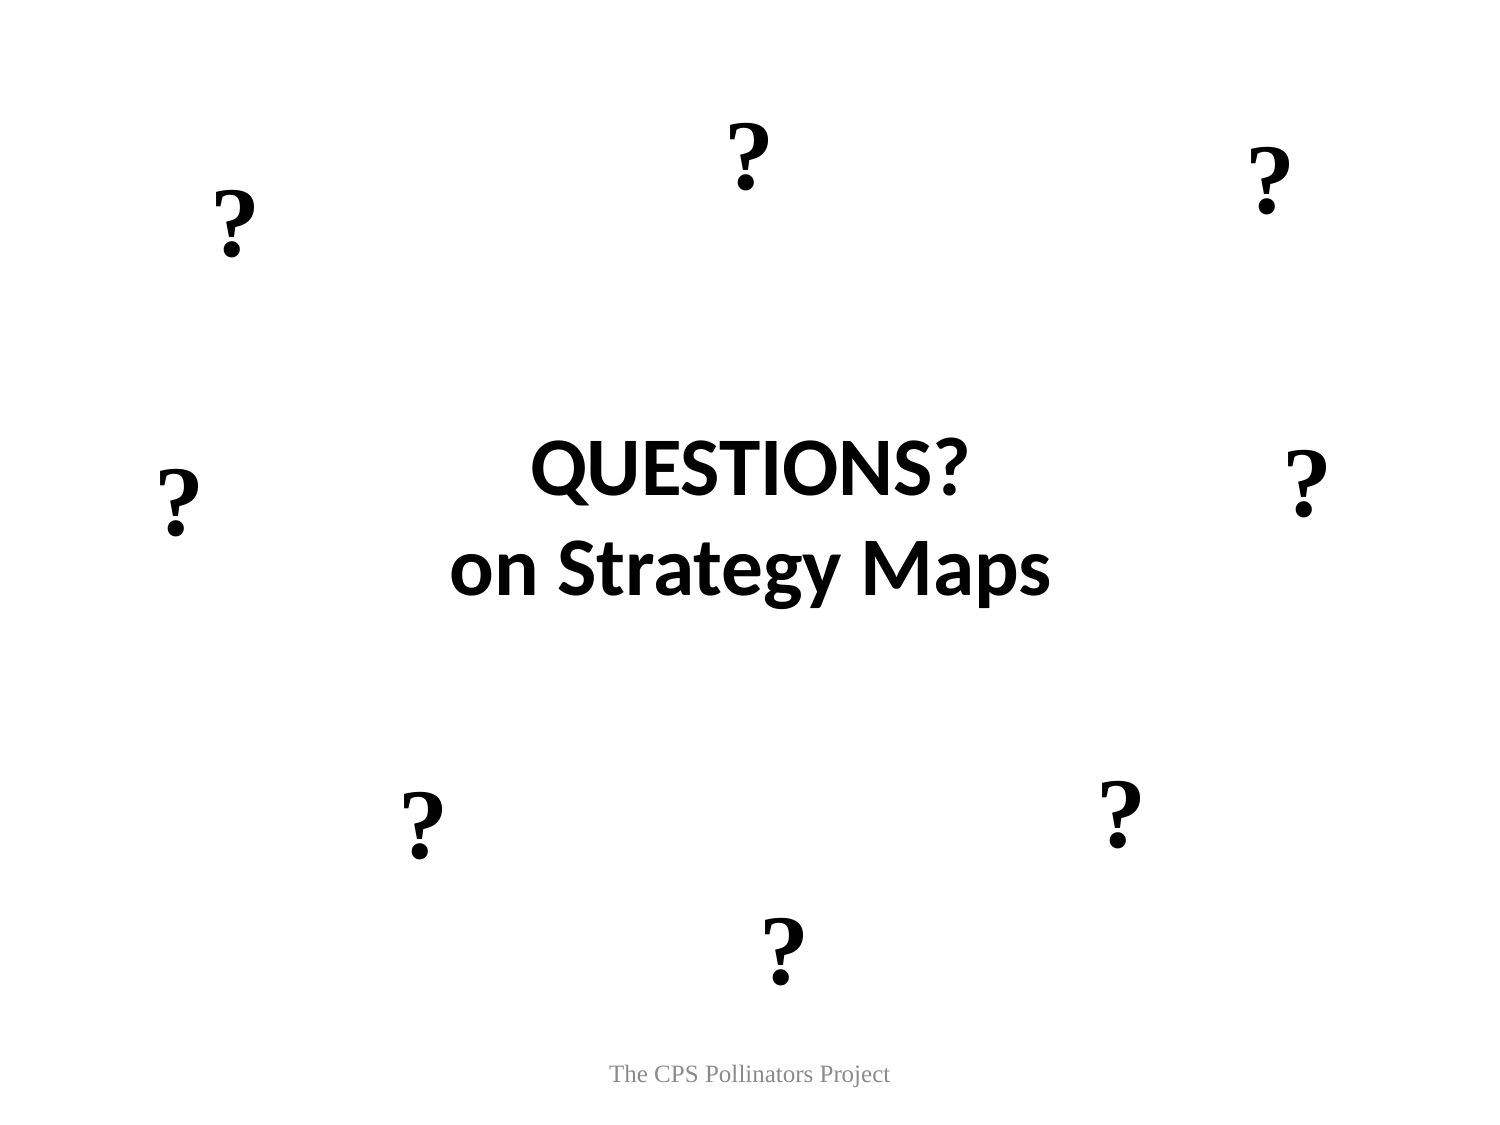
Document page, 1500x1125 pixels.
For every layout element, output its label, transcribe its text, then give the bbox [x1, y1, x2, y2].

footer The CPS Pollinators Project [512, 1042, 988, 1103]
text_box ? [710, 82, 790, 218]
text_box ? [1267, 408, 1348, 544]
text_box ? [1081, 739, 1161, 875]
text_box ? [745, 877, 826, 1013]
text_box ? [1230, 105, 1311, 241]
text_box ? [139, 427, 220, 563]
text_box ? [384, 751, 464, 887]
text_box QUESTIONS? on Strategy Maps [267, 160, 1235, 965]
text_box ? [195, 149, 276, 284]
